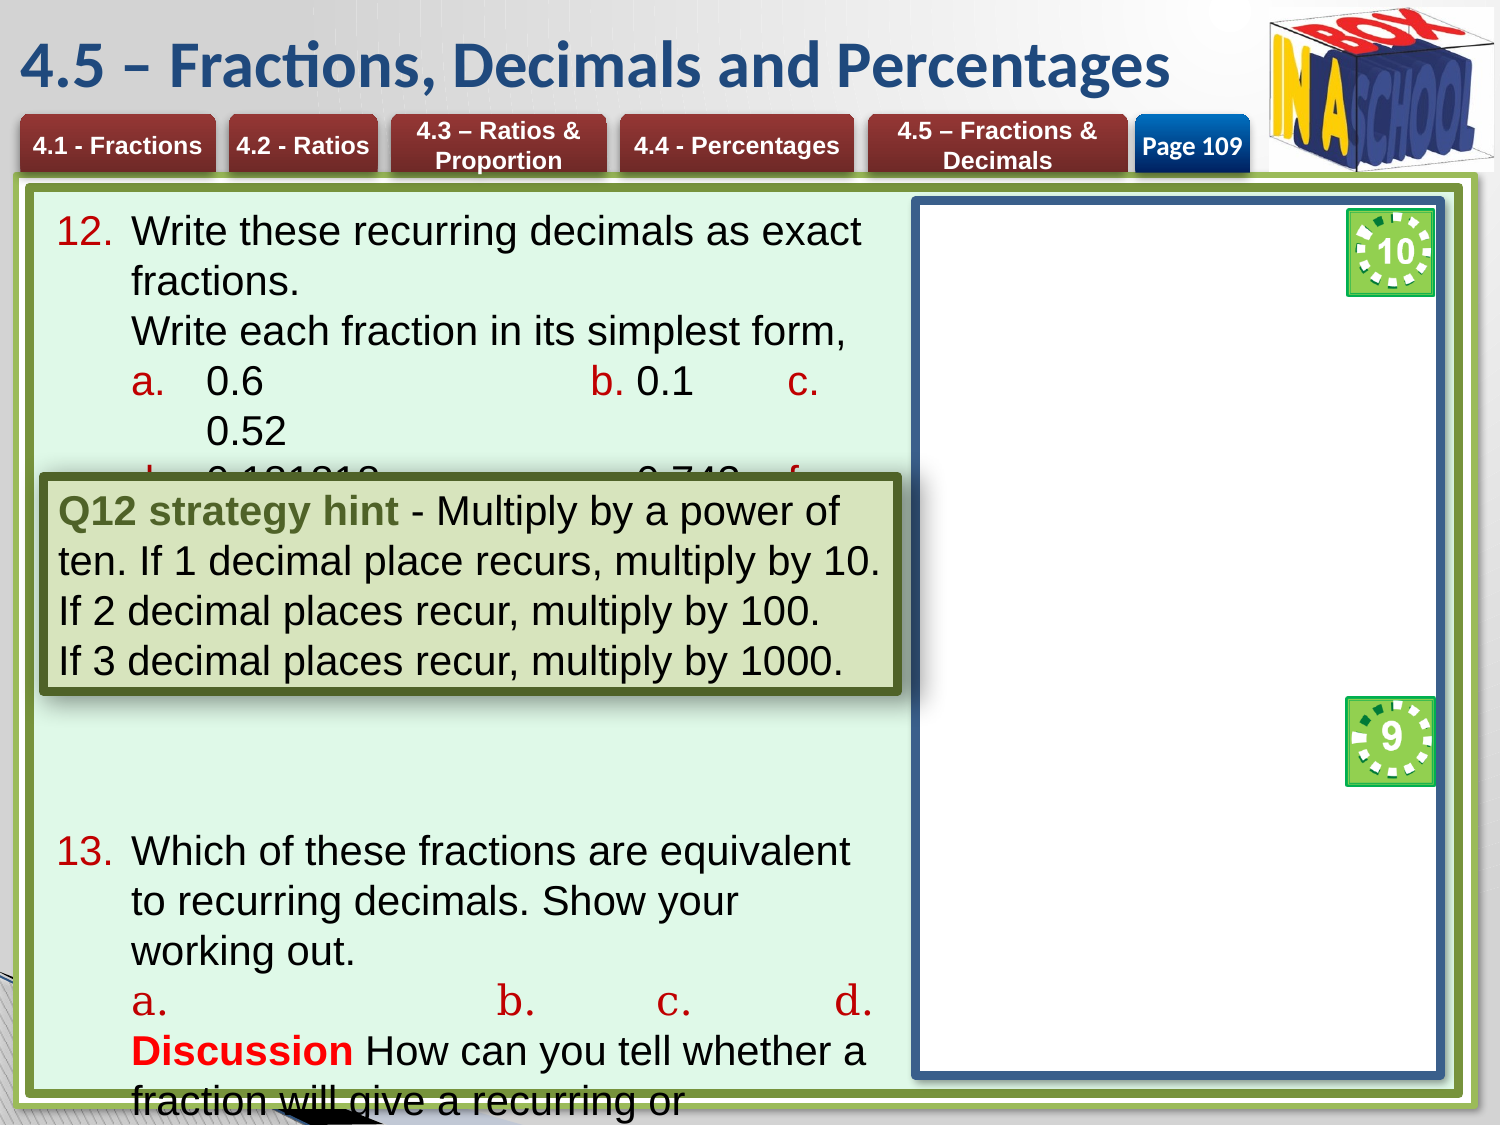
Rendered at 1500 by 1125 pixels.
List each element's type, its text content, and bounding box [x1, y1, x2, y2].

picture [281, 1114, 303, 1125]
picture [1345, 207, 1437, 297]
picture [1269, 7, 1495, 172]
text_box Q12 strategy hint - Multiply by a power of ten. If 1 decimal place recurs, multiply by 10. If 2 decimal places recur, multiply by 100. If 3 decimal places recur, multiply by 1000. [39, 472, 902, 696]
text_box Page 109 [1135, 114, 1250, 173]
picture [1345, 696, 1436, 788]
title 4.5 – Fractions, Decimals and Percentages [5, 7, 1247, 114]
